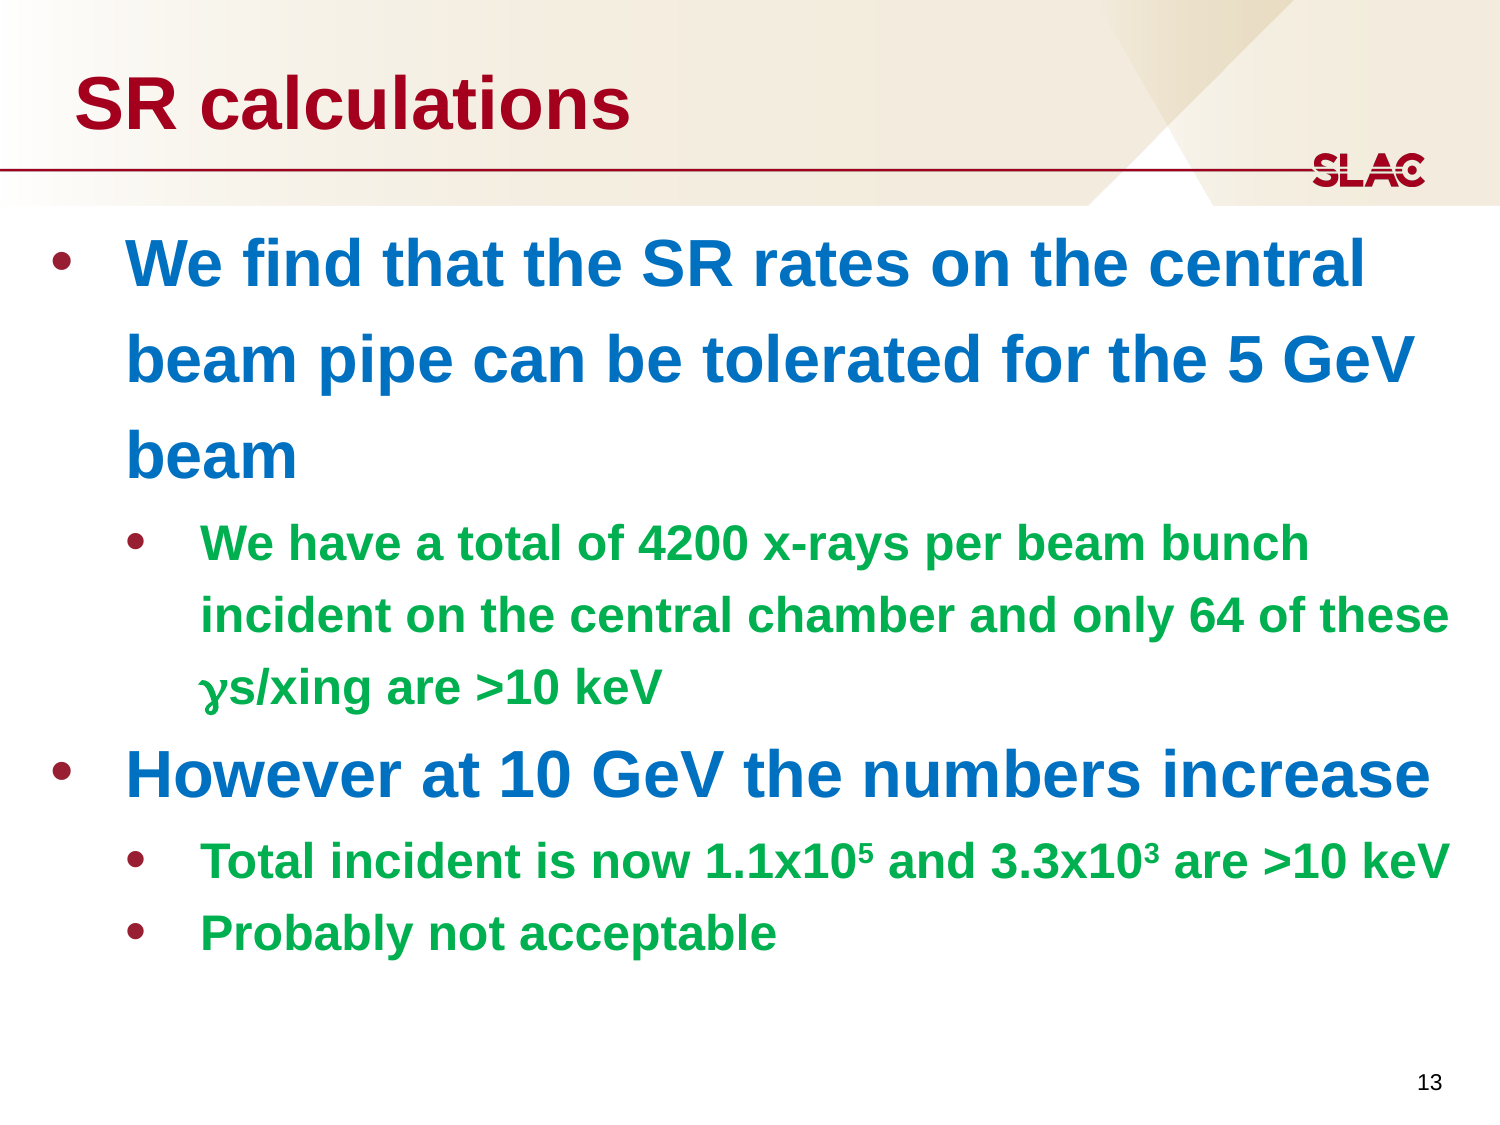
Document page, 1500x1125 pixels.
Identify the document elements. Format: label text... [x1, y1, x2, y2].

slide_number 13 [1405, 1036, 1458, 1125]
list We find that the SR rates on the central beam pipe can be tolerated for the 5 GeV beam We have a total of 4200 x-rays per beam bunch incident on the central chamber and only 64 of these s/xing are >10 keV However at 10 GeV the numbers increase Total incident is now 1.1x105 and 3.3x103 are >10 keV Probably not acceptable [50, 203, 1458, 1035]
picture [0, 0, 1500, 206]
title SR calculations [74, 21, 1404, 145]
